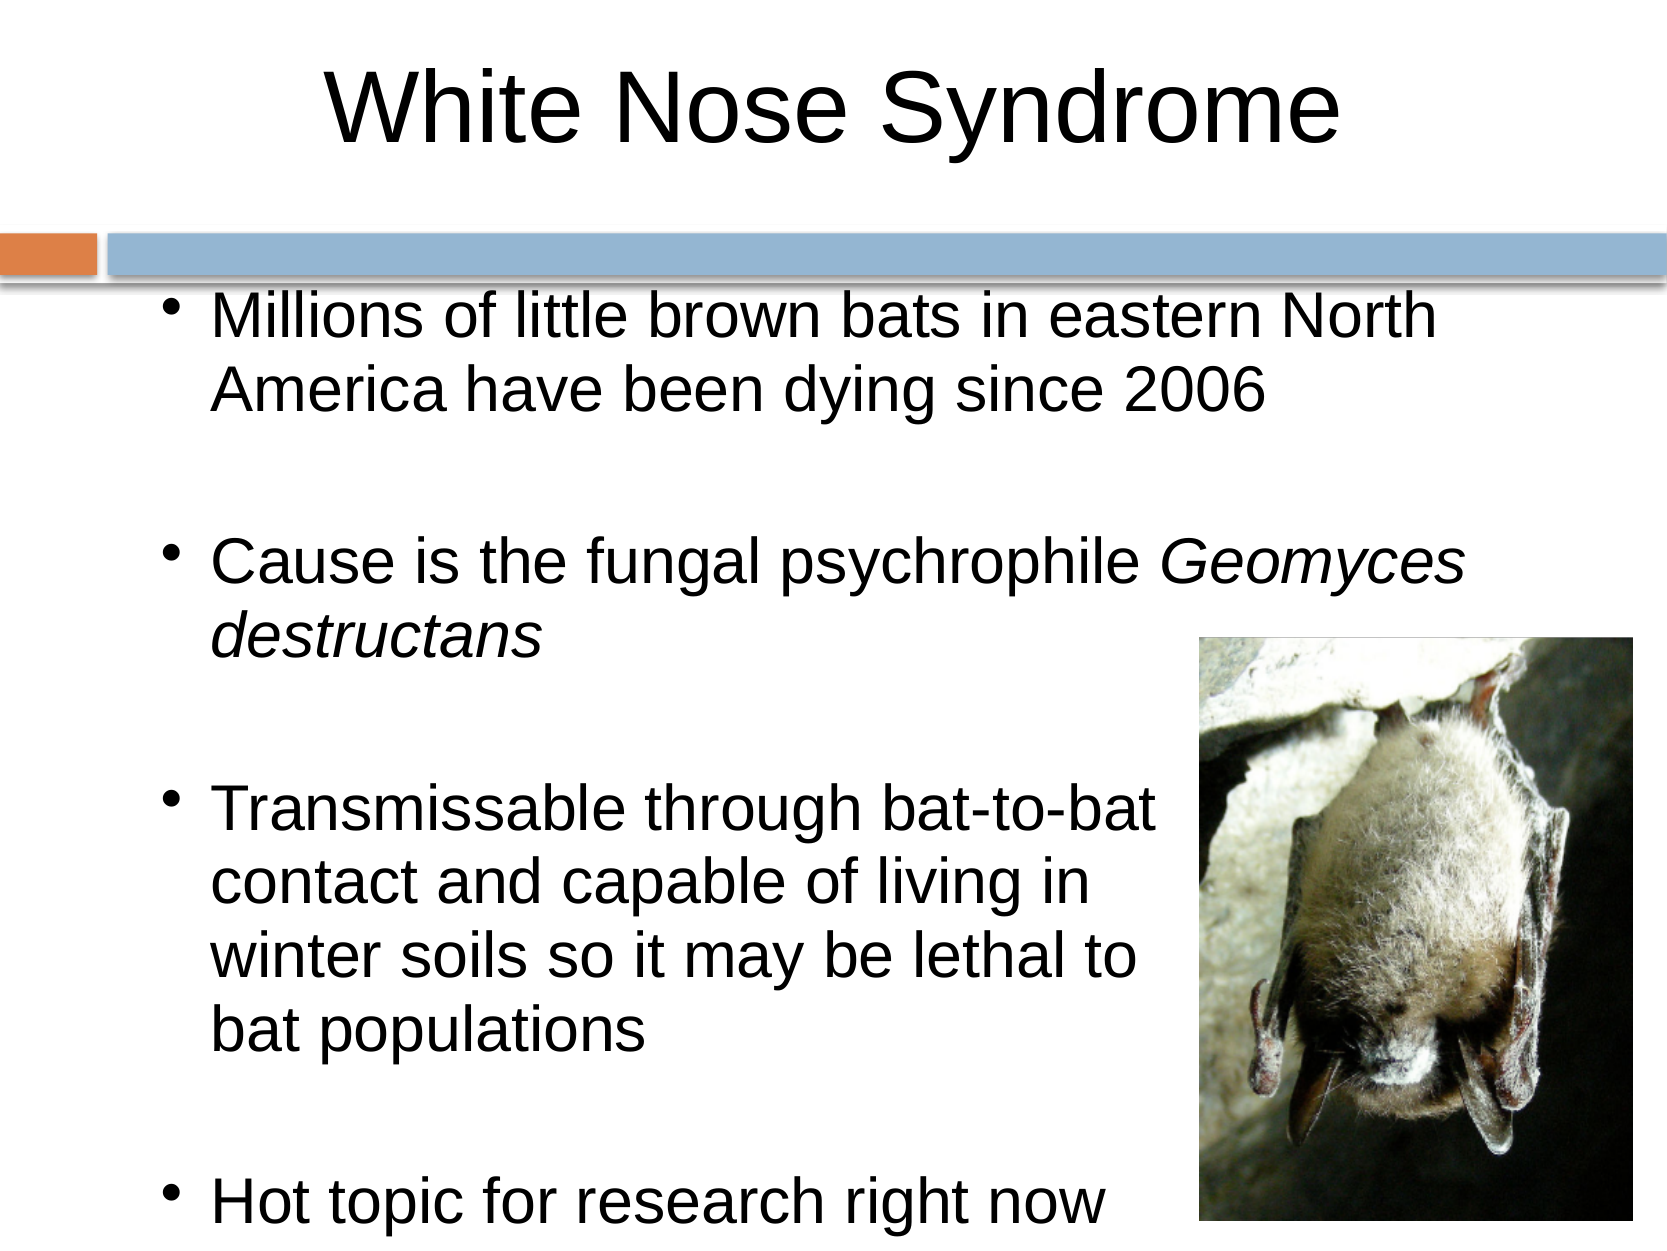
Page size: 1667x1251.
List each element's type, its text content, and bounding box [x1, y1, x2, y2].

list Millions of little brown bats in eastern North America have been dying since 2006 Cause is the fungal psychrophile Geomyces destructans Transmissable through bat-to-bat contact and capable of living in winter soils so it may be lethal to bat populations Hot topic for research right now [77, 270, 1564, 1195]
title White Nose Syndrome [40, 50, 1626, 200]
picture [1199, 636, 1633, 1221]
